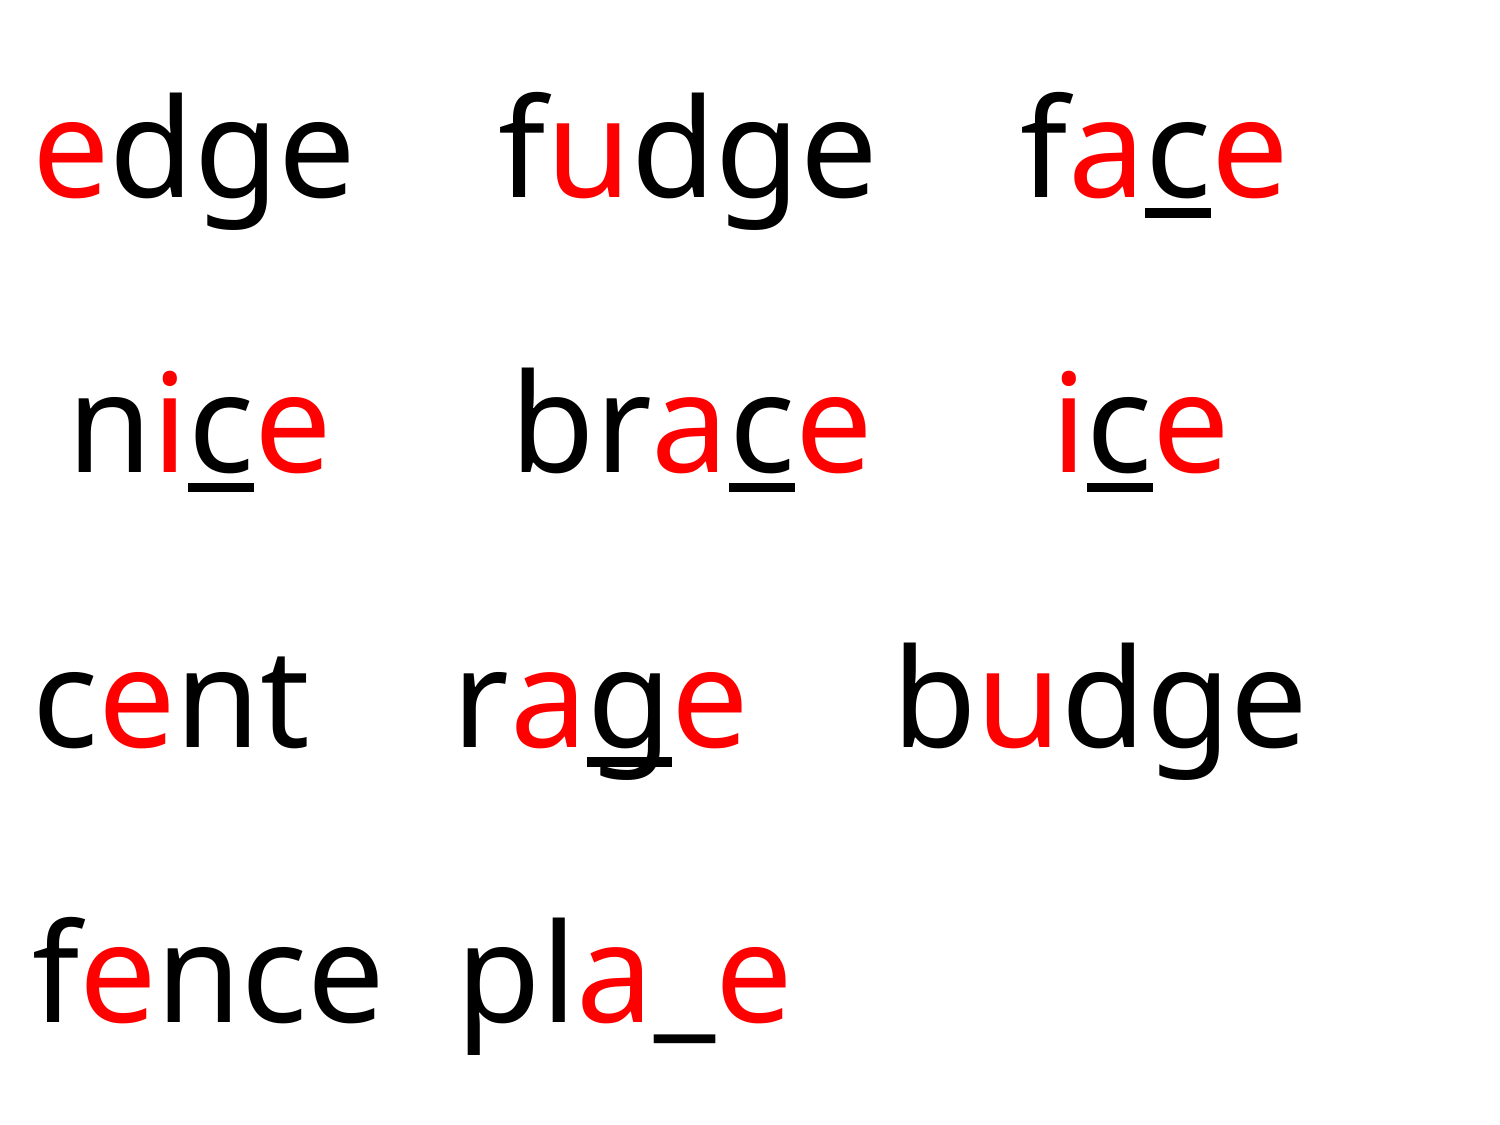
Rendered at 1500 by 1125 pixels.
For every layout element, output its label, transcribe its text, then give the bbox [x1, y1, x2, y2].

text_box edge fudge face nice brace ice cent rage budge fence pla_e [17, 52, 1478, 1057]
